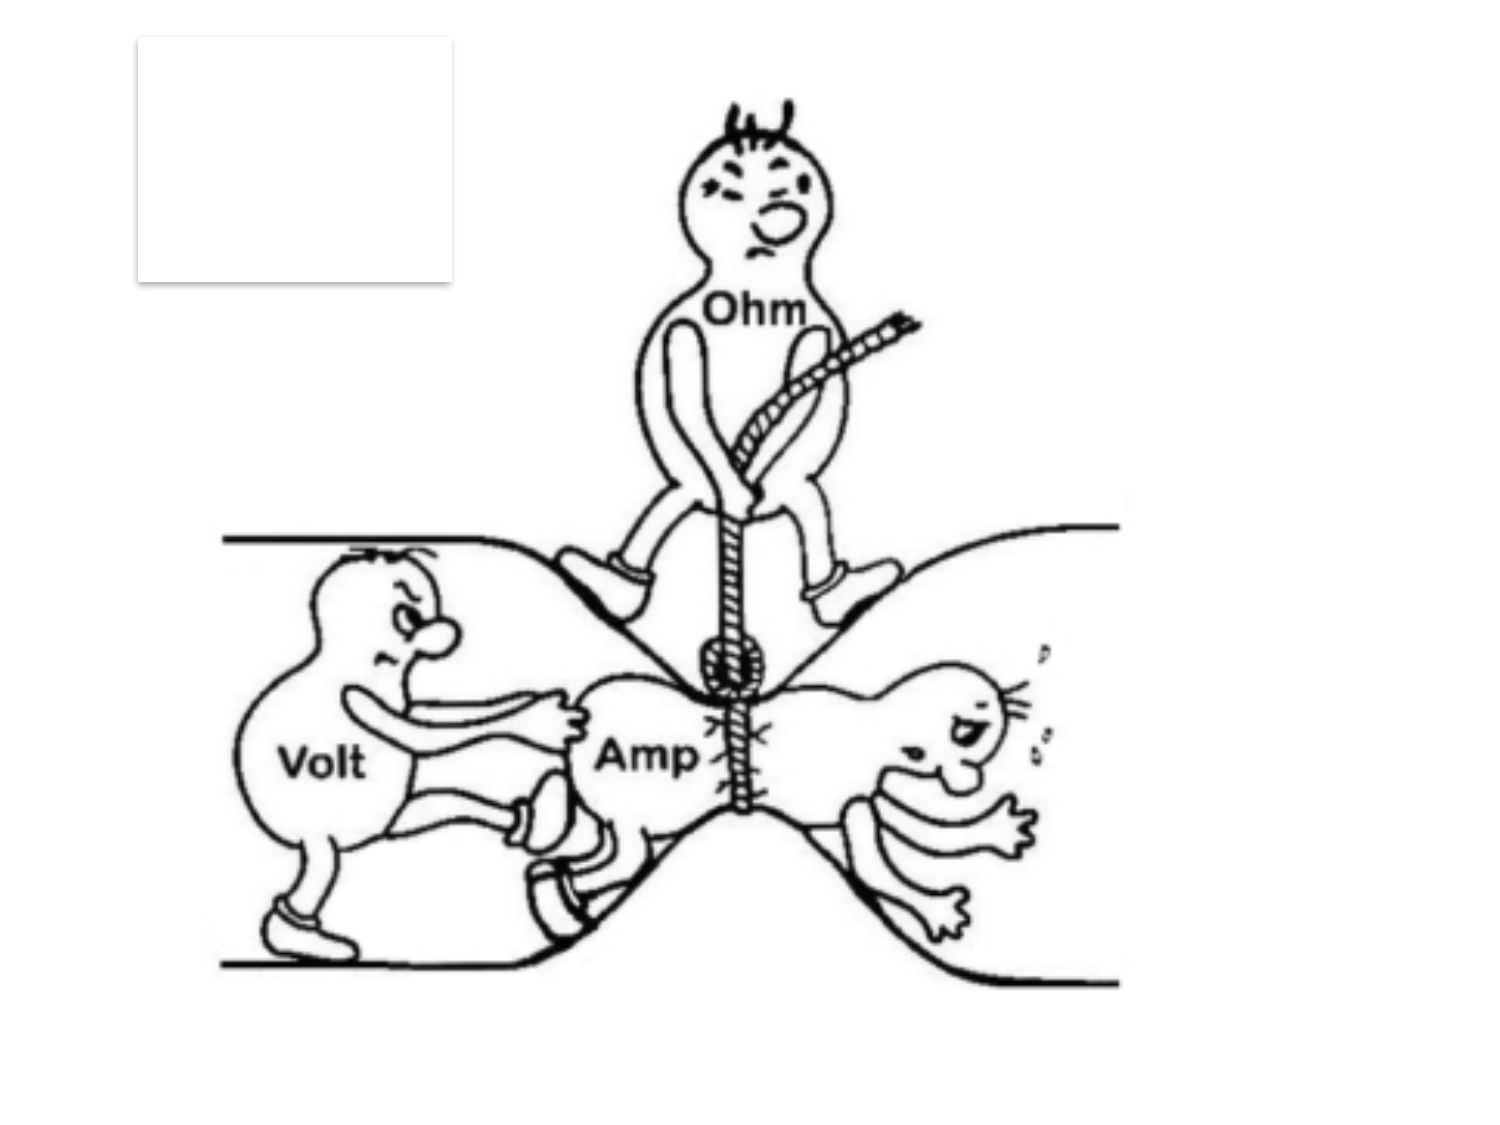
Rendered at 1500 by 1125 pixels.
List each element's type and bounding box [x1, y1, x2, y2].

picture [117, 37, 1397, 1099]
